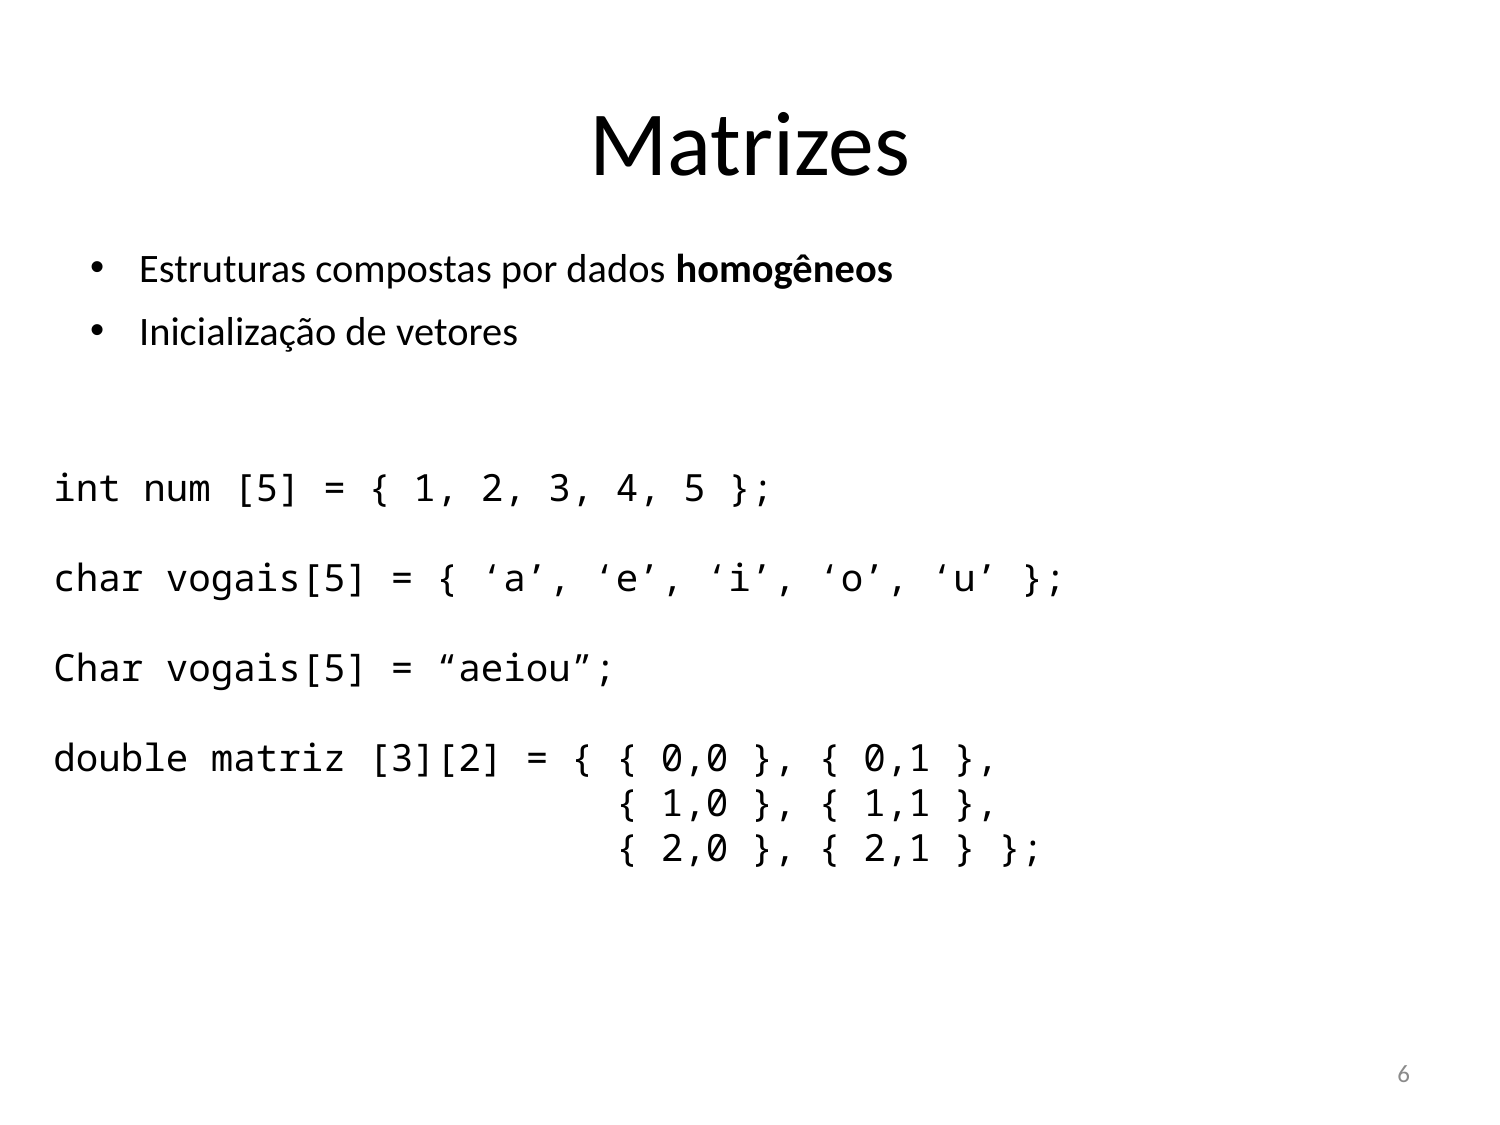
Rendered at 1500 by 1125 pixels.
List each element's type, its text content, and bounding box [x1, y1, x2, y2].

slide_number 6 [1074, 1042, 1425, 1103]
text_box int num [5] = { 1, 2, 3, 4, 5 }; char vogais[5] = { ‘a’, ‘e’, ‘i’, ‘o’, ‘u’ }; Char vogais[5] = “aeiou”; double matriz [3][2] = { { 0,0 }, { 0,1 }, { 1,0 }, { 1,1 }, { 2,0 }, { 2,1 } }; [38, 456, 1482, 876]
list Estruturas compostas por dados homogêneos Inicialização de vetores [75, 219, 1425, 362]
title Matrizes [75, 45, 1425, 219]
